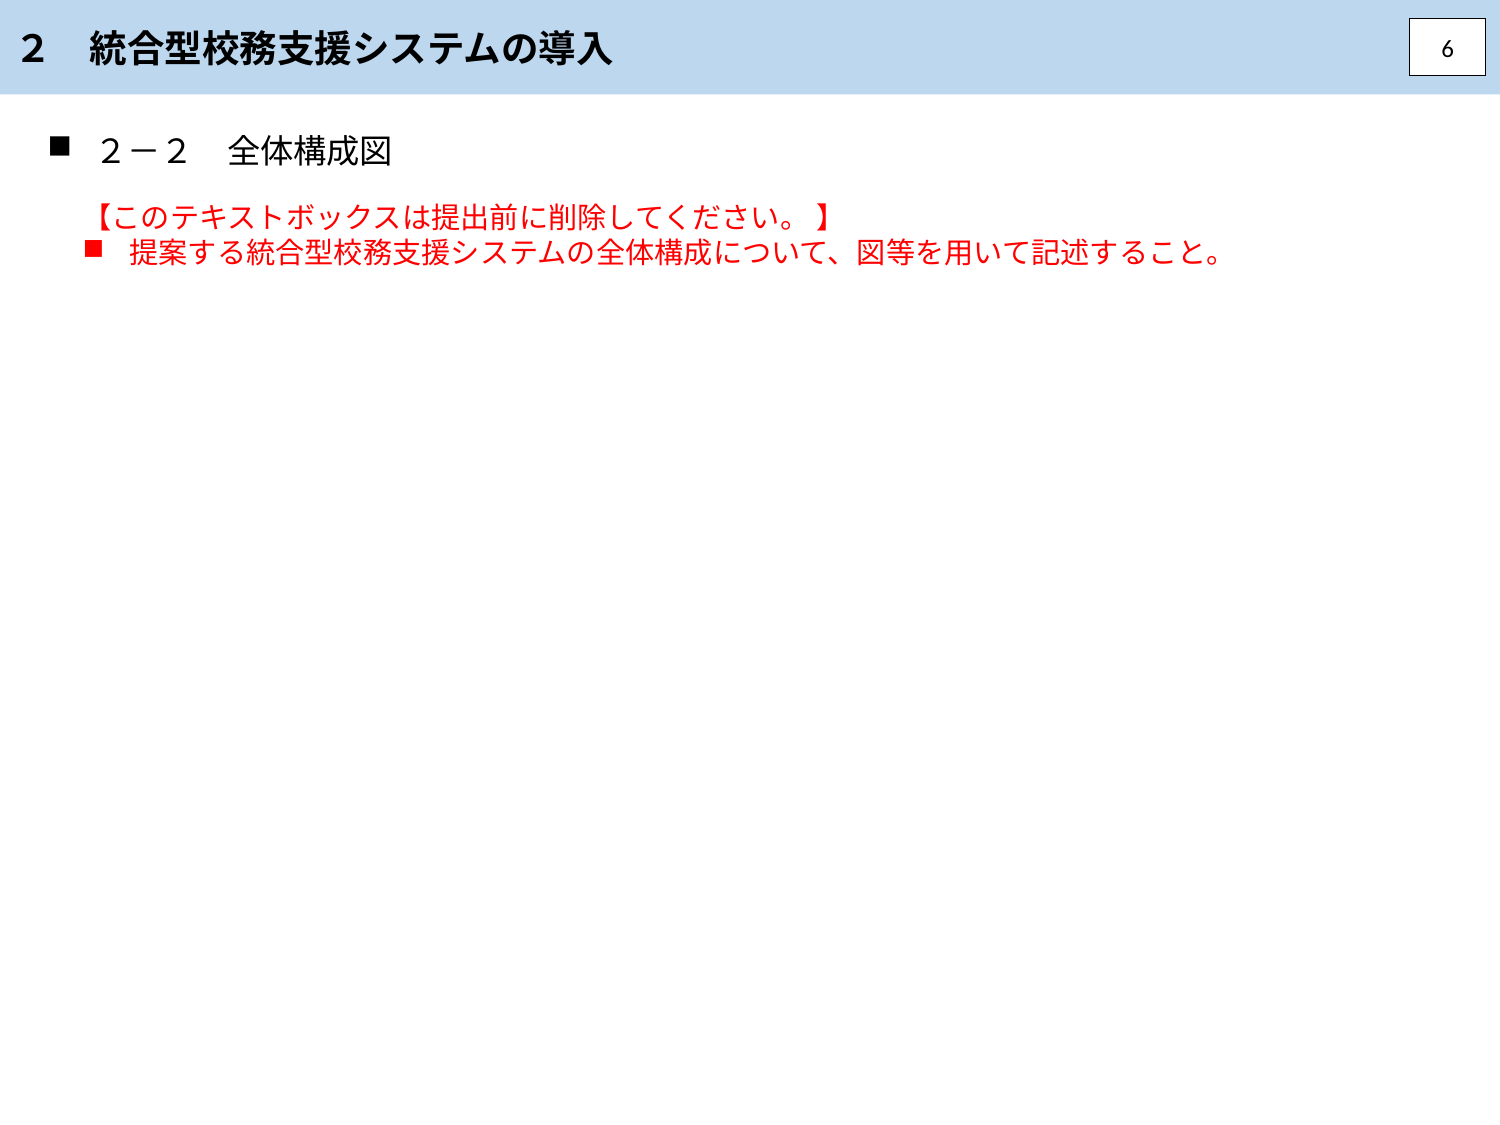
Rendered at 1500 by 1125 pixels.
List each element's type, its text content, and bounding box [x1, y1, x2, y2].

text_box 【このテキストボックスは提出前に削除してください。 】 提案する統合型校務支援システムの全体構成について、図等を用いて記述すること。 [67, 192, 1465, 278]
text_box ２ 統合型校務支援システムの導入 [0, 0, 1500, 95]
slide_number 6 [1409, 18, 1486, 76]
text_box ２－２ 全体構成図 [32, 123, 1500, 178]
